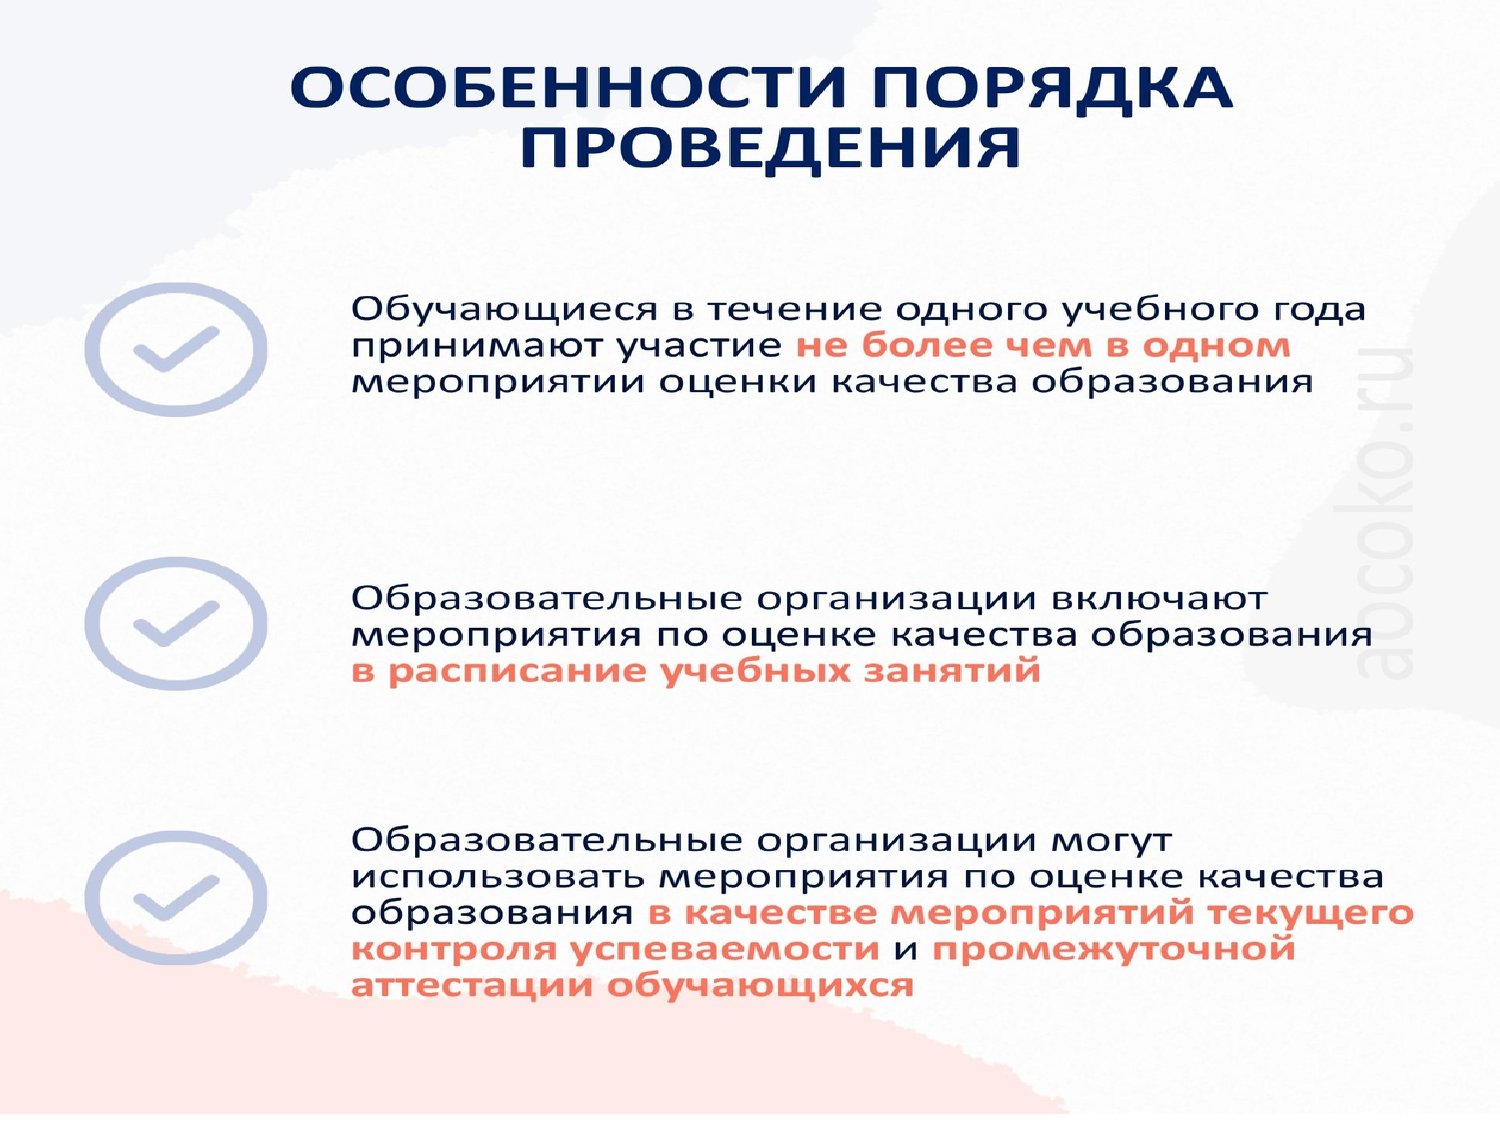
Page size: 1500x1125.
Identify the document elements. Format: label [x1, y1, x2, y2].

list [0, 0, 1500, 1114]
